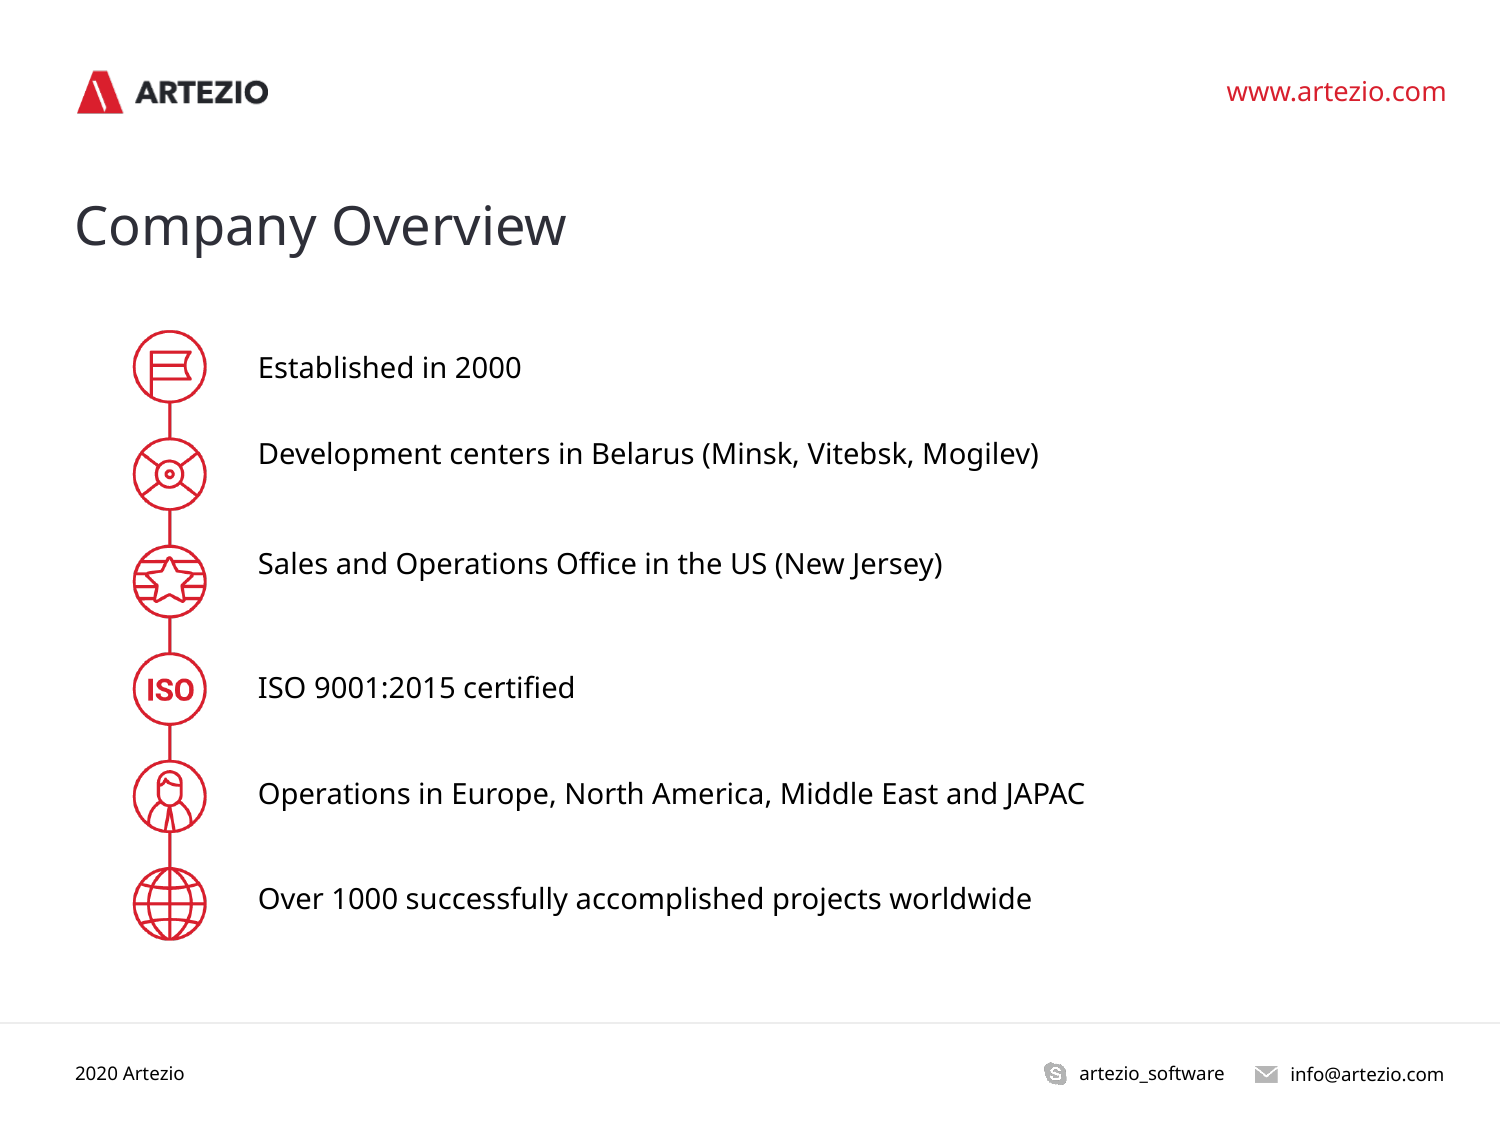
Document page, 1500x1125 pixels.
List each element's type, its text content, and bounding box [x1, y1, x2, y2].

text_box Operations in Europe, North America, Middle East and JAPAC [243, 768, 1135, 819]
picture [1043, 1062, 1067, 1085]
picture [76, 312, 238, 948]
picture [1254, 1065, 1279, 1084]
text_box ISO 9001:2015 certified [243, 662, 1056, 713]
text_box Over 1000 successfully accomplished projects worldwide [243, 872, 1236, 923]
text_box Development centers in Belarus (Minsk, Vitebsk, Mogilev) [243, 427, 1236, 478]
text_box Established in 2000 [243, 341, 1135, 392]
picture [77, 46, 268, 138]
text_box Sales and Operations Office in the US (New Jersey) [243, 537, 1220, 588]
title Company Overview [59, 190, 1397, 271]
